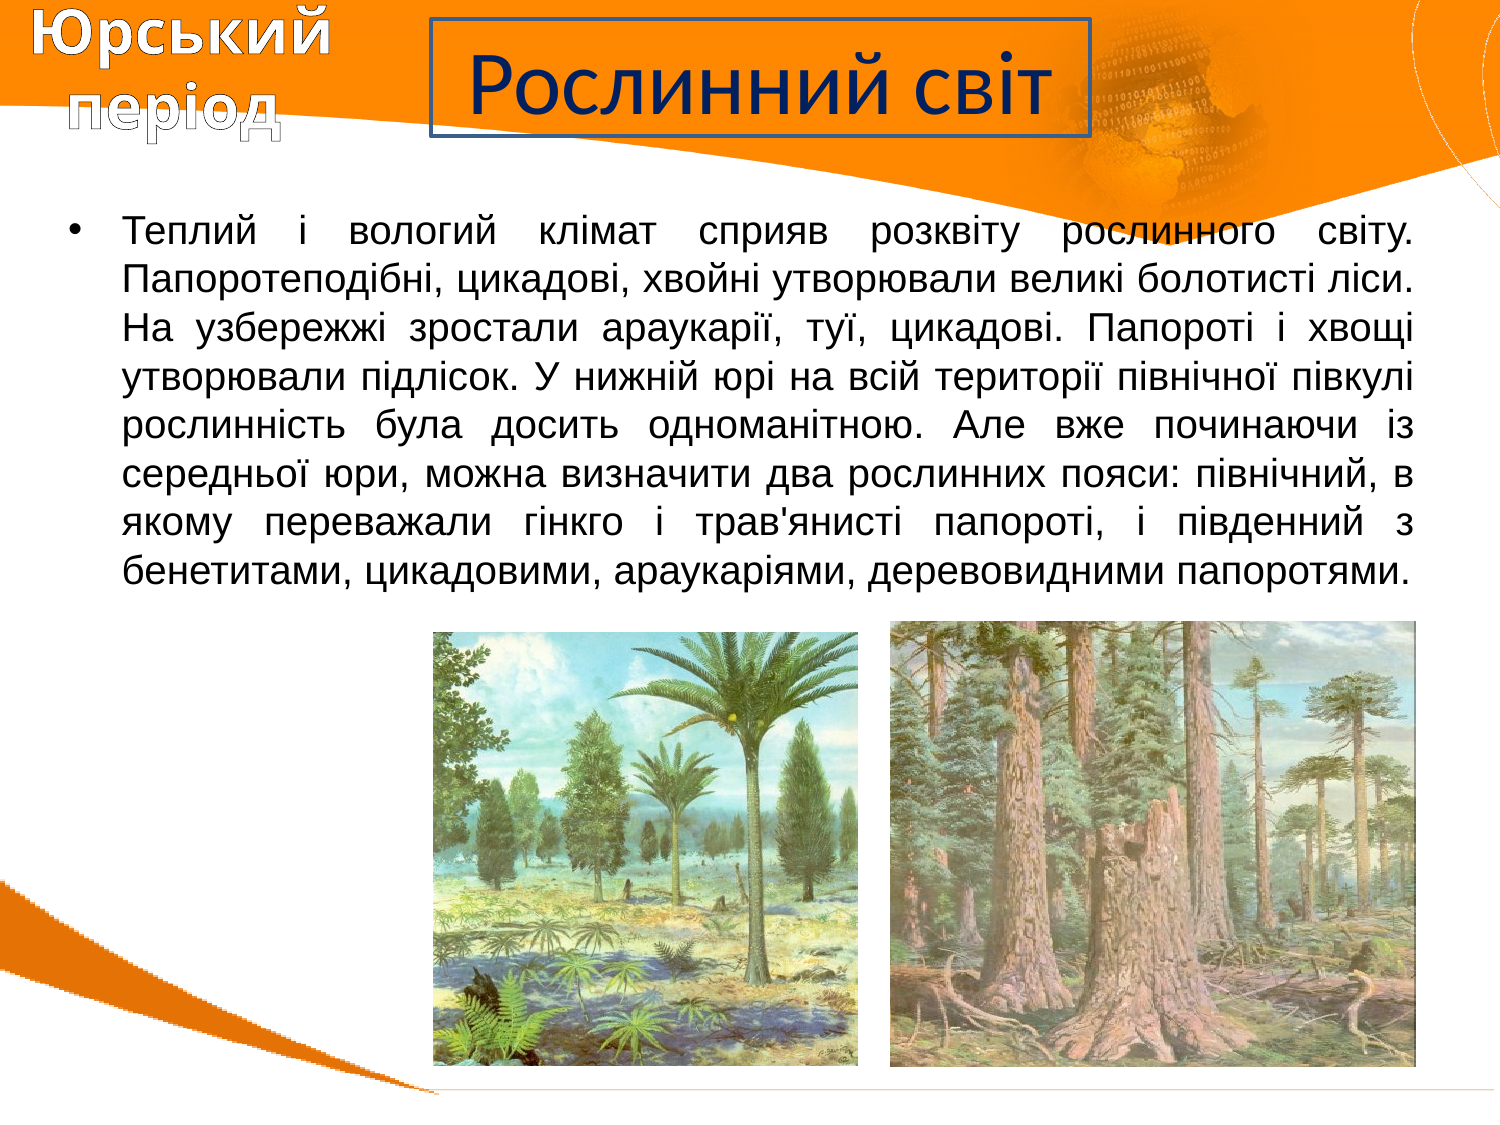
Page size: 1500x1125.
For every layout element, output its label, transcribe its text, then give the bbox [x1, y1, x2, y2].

picture [0, 632, 858, 1105]
text_box Рослинний світ [429, 17, 1092, 138]
picture [0, 0, 1500, 246]
list Теплий і вологий клімат сприяв розквіту рослинного світу. Папоротеподібні, цикадові, хвойні утворювали великі болотисті ліси. На узбережжі зростали араукарії, туї, цикадові. Папороті і хвощі утворювали підлісок. У нижній юрі на всій території північної півкулі рослинність була досить одноманітною. Але вже починаючи із середньої юри, можна визначити два рослинних пояси: північний, в якому переважали гінкго і трав'янисті папороті, і південний з бенетитами, цикадовими, араукаріями, деревовидними папоротями. [53, 196, 1432, 619]
title Юрський період [2, 19, 361, 114]
picture [890, 620, 1416, 1067]
